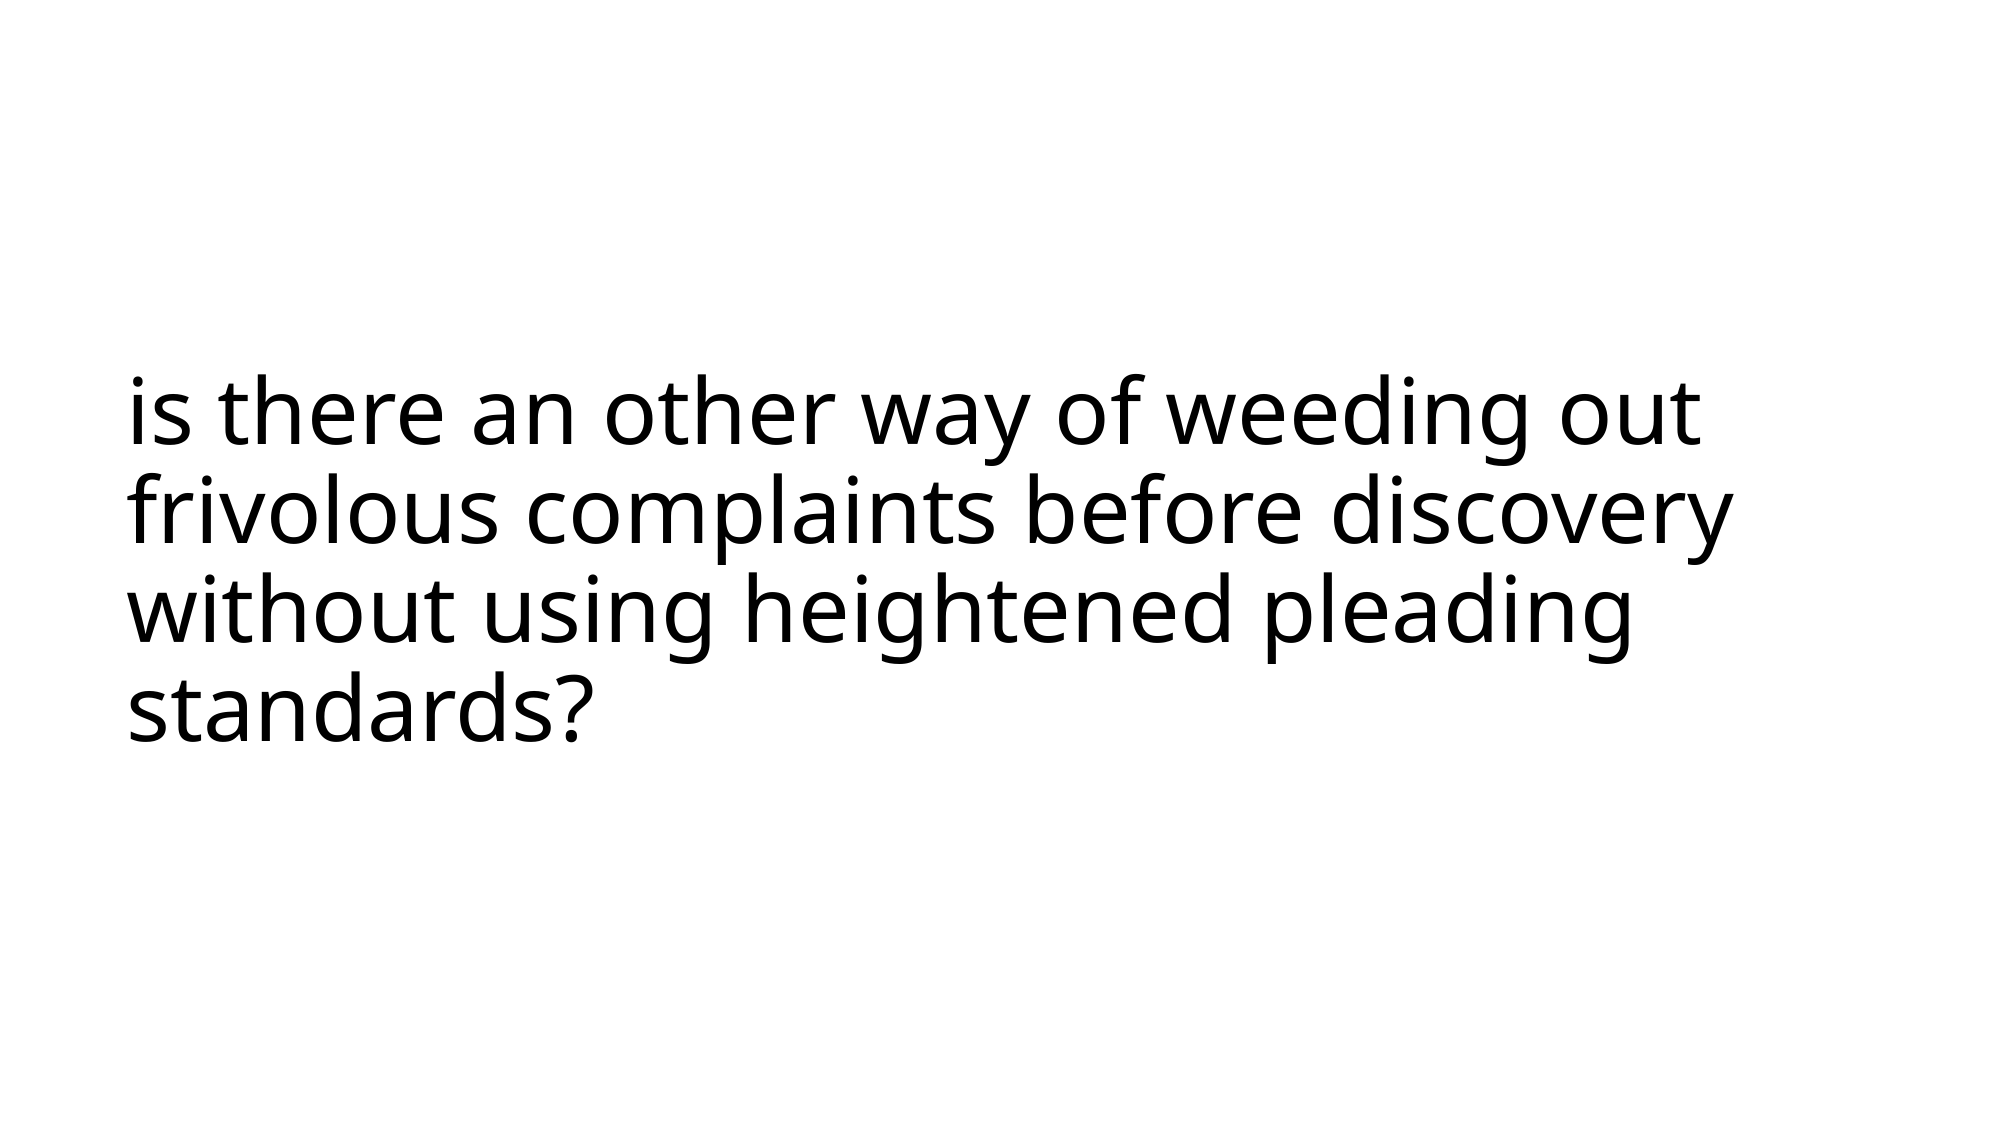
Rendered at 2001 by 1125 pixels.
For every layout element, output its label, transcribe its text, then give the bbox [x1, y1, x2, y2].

title is there an other way of weeding out frivolous complaints before discovery without using heightened pleading standards? [111, 59, 1863, 1067]
